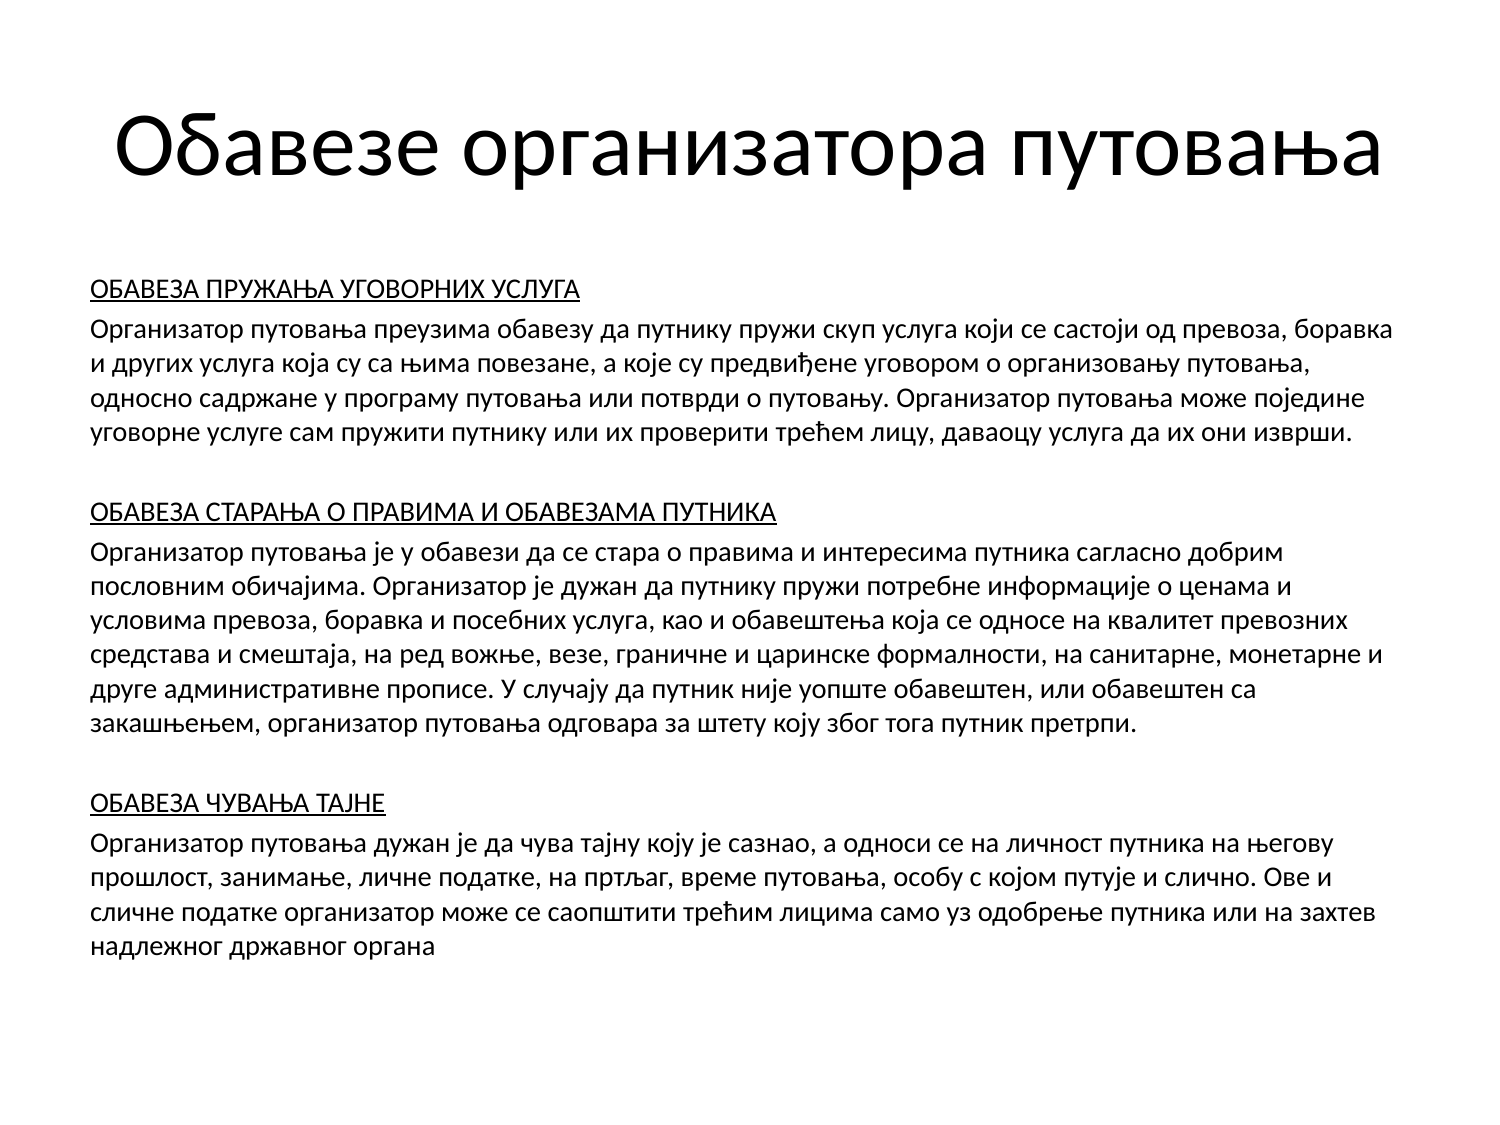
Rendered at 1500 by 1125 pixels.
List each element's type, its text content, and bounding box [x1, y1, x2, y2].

list ОБАВЕЗА ПРУЖАЊА УГОВОРНИХ УСЛУГА Организатор путовања преузима обавезу да путнику пружи скуп услуга који се састоји од превоза, боравка и других услуга која су са њима повезане, а које су предвиђене уговором о организовању путовања, односно садржане у програму путовања или потврди о путовању. Организатор путовања може поједине уговорне услуге сам пружити путнику или их проверити трећем лицу, даваоцу услуга да их они изврши. ОБАВЕЗА СТАРАЊА О ПРАВИМА И ОБАВЕЗАМА ПУТНИКА Организатор путовања је у обавези да се стара о правима и интересима путника сагласно добрим пословним обичајима. Организатор је дужан да путнику пружи потребне информације о ценама и условима превоза, боравка и посебних услуга, као и обавештења која се односе на квалитет превозних средстава и смештаја, на ред вожње, везе, граничне и царинске формалности, на санитарне, монетарне и друге административне прописе. У случају да путник није уопште обавештен, или обавештен са закашњењем, организатор путовања одговара за штету коју због тога путник претрпи. ОБАВЕЗА ЧУВАЊА ТАЈНЕ Организатор путовања дужан је да чува тајну коју је сазнао, а односи се на личност путника на његову прошлост, занимање, личне податке, на пртљаг, време путовања, особу с којом путује и слично. Ове и сличне податке организатор може се саопштити трећим лицима само уз одобрење путника или на захтев надлежног државног органа [75, 262, 1425, 1005]
title Обавезе организатора путовања [75, 45, 1425, 233]
